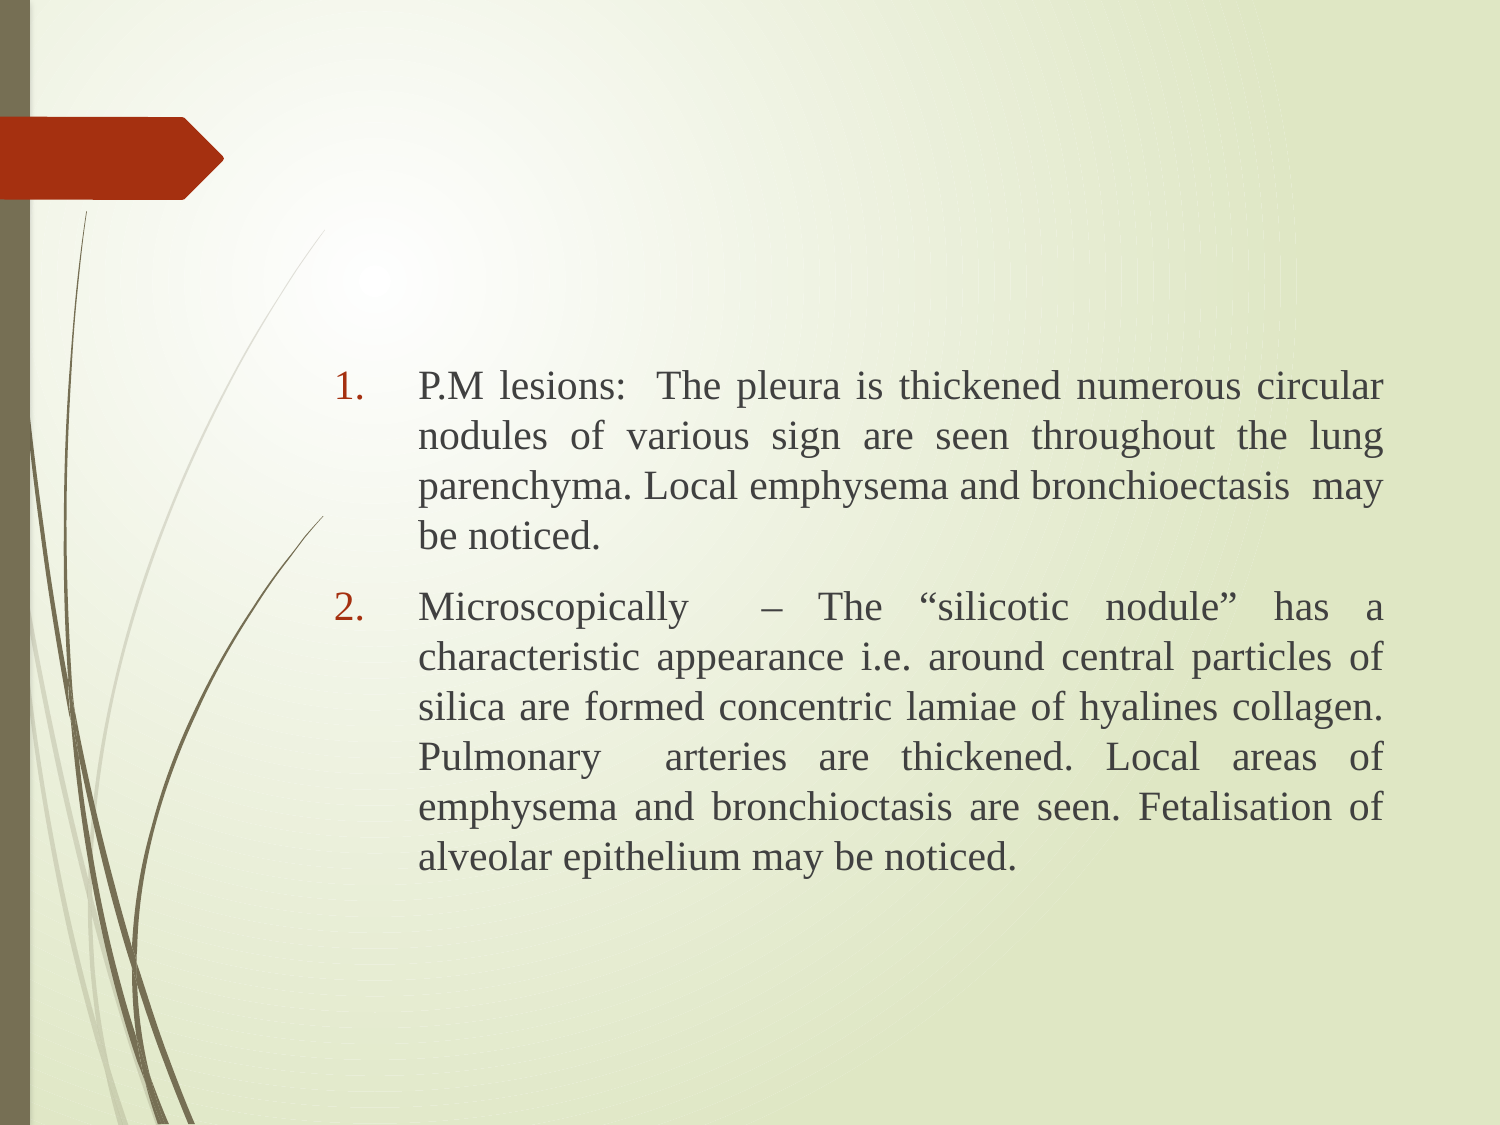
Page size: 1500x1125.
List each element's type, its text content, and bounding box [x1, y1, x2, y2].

title [319, 102, 1400, 313]
list P.M lesions: The pleura is thickened numerous circular nodules of various sign are seen throughout the lung parenchyma. Local emphysema and bronchioectasis may be noticed. Microscopically – The “silicotic nodule” has a characteristic appearance i.e. around central particles of silica are formed concentric lamiae of hyalines collagen. Pulmonary arteries are thickened. Local areas of emphysema and bronchioctasis are seen. Fetalisation of alveolar epithelium may be noticed. [318, 350, 1400, 970]
